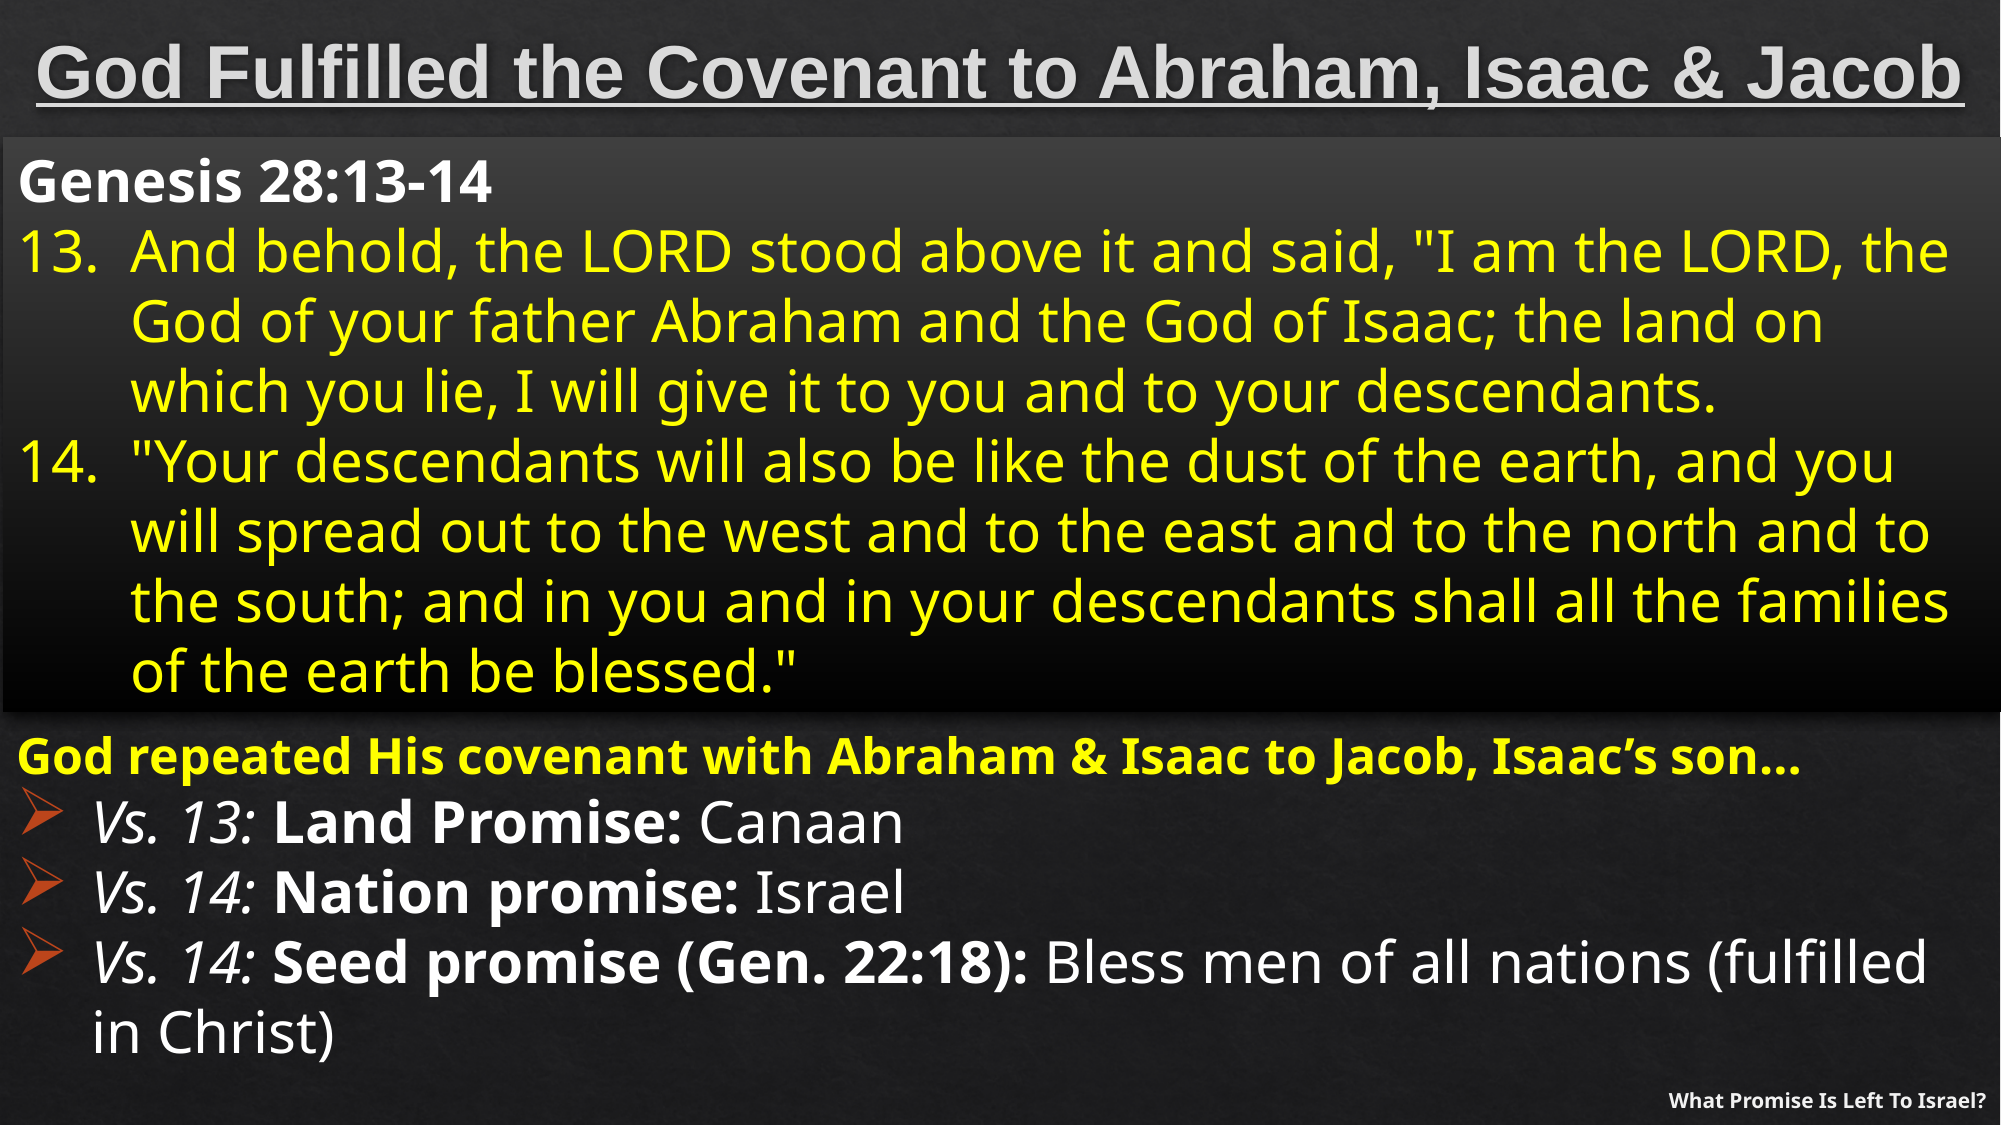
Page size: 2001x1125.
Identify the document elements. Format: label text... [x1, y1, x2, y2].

title God Fulfilled the Covenant to Abraham, Isaac & Jacob [1, 0, 2000, 134]
text_box God repeated His covenant with Abraham & Isaac to Jacob, Isaac’s son… Vs. 13: Land Promise: Canaan Vs. 14: Nation promise: Israel Vs. 14: Seed promise (Gen. 22:18): Bless men of all nations (fulfilled in Christ) [1, 729, 2000, 1073]
footer What Promise Is Left To Israel? [245, 1074, 2000, 1125]
text_box Genesis 28:13-14 13. And behold, the LORD stood above it and said, "I am the LORD, the God of your father Abraham and the God of Isaac; the land on which you lie, I will give it to you and to your descendants. 14. "Your descendants will also be like the dust of the earth, and you will spread out to the west and to the east and to the north and to the south; and in you and in your descendants shall all the families of the earth be blessed." [3, 137, 2000, 712]
